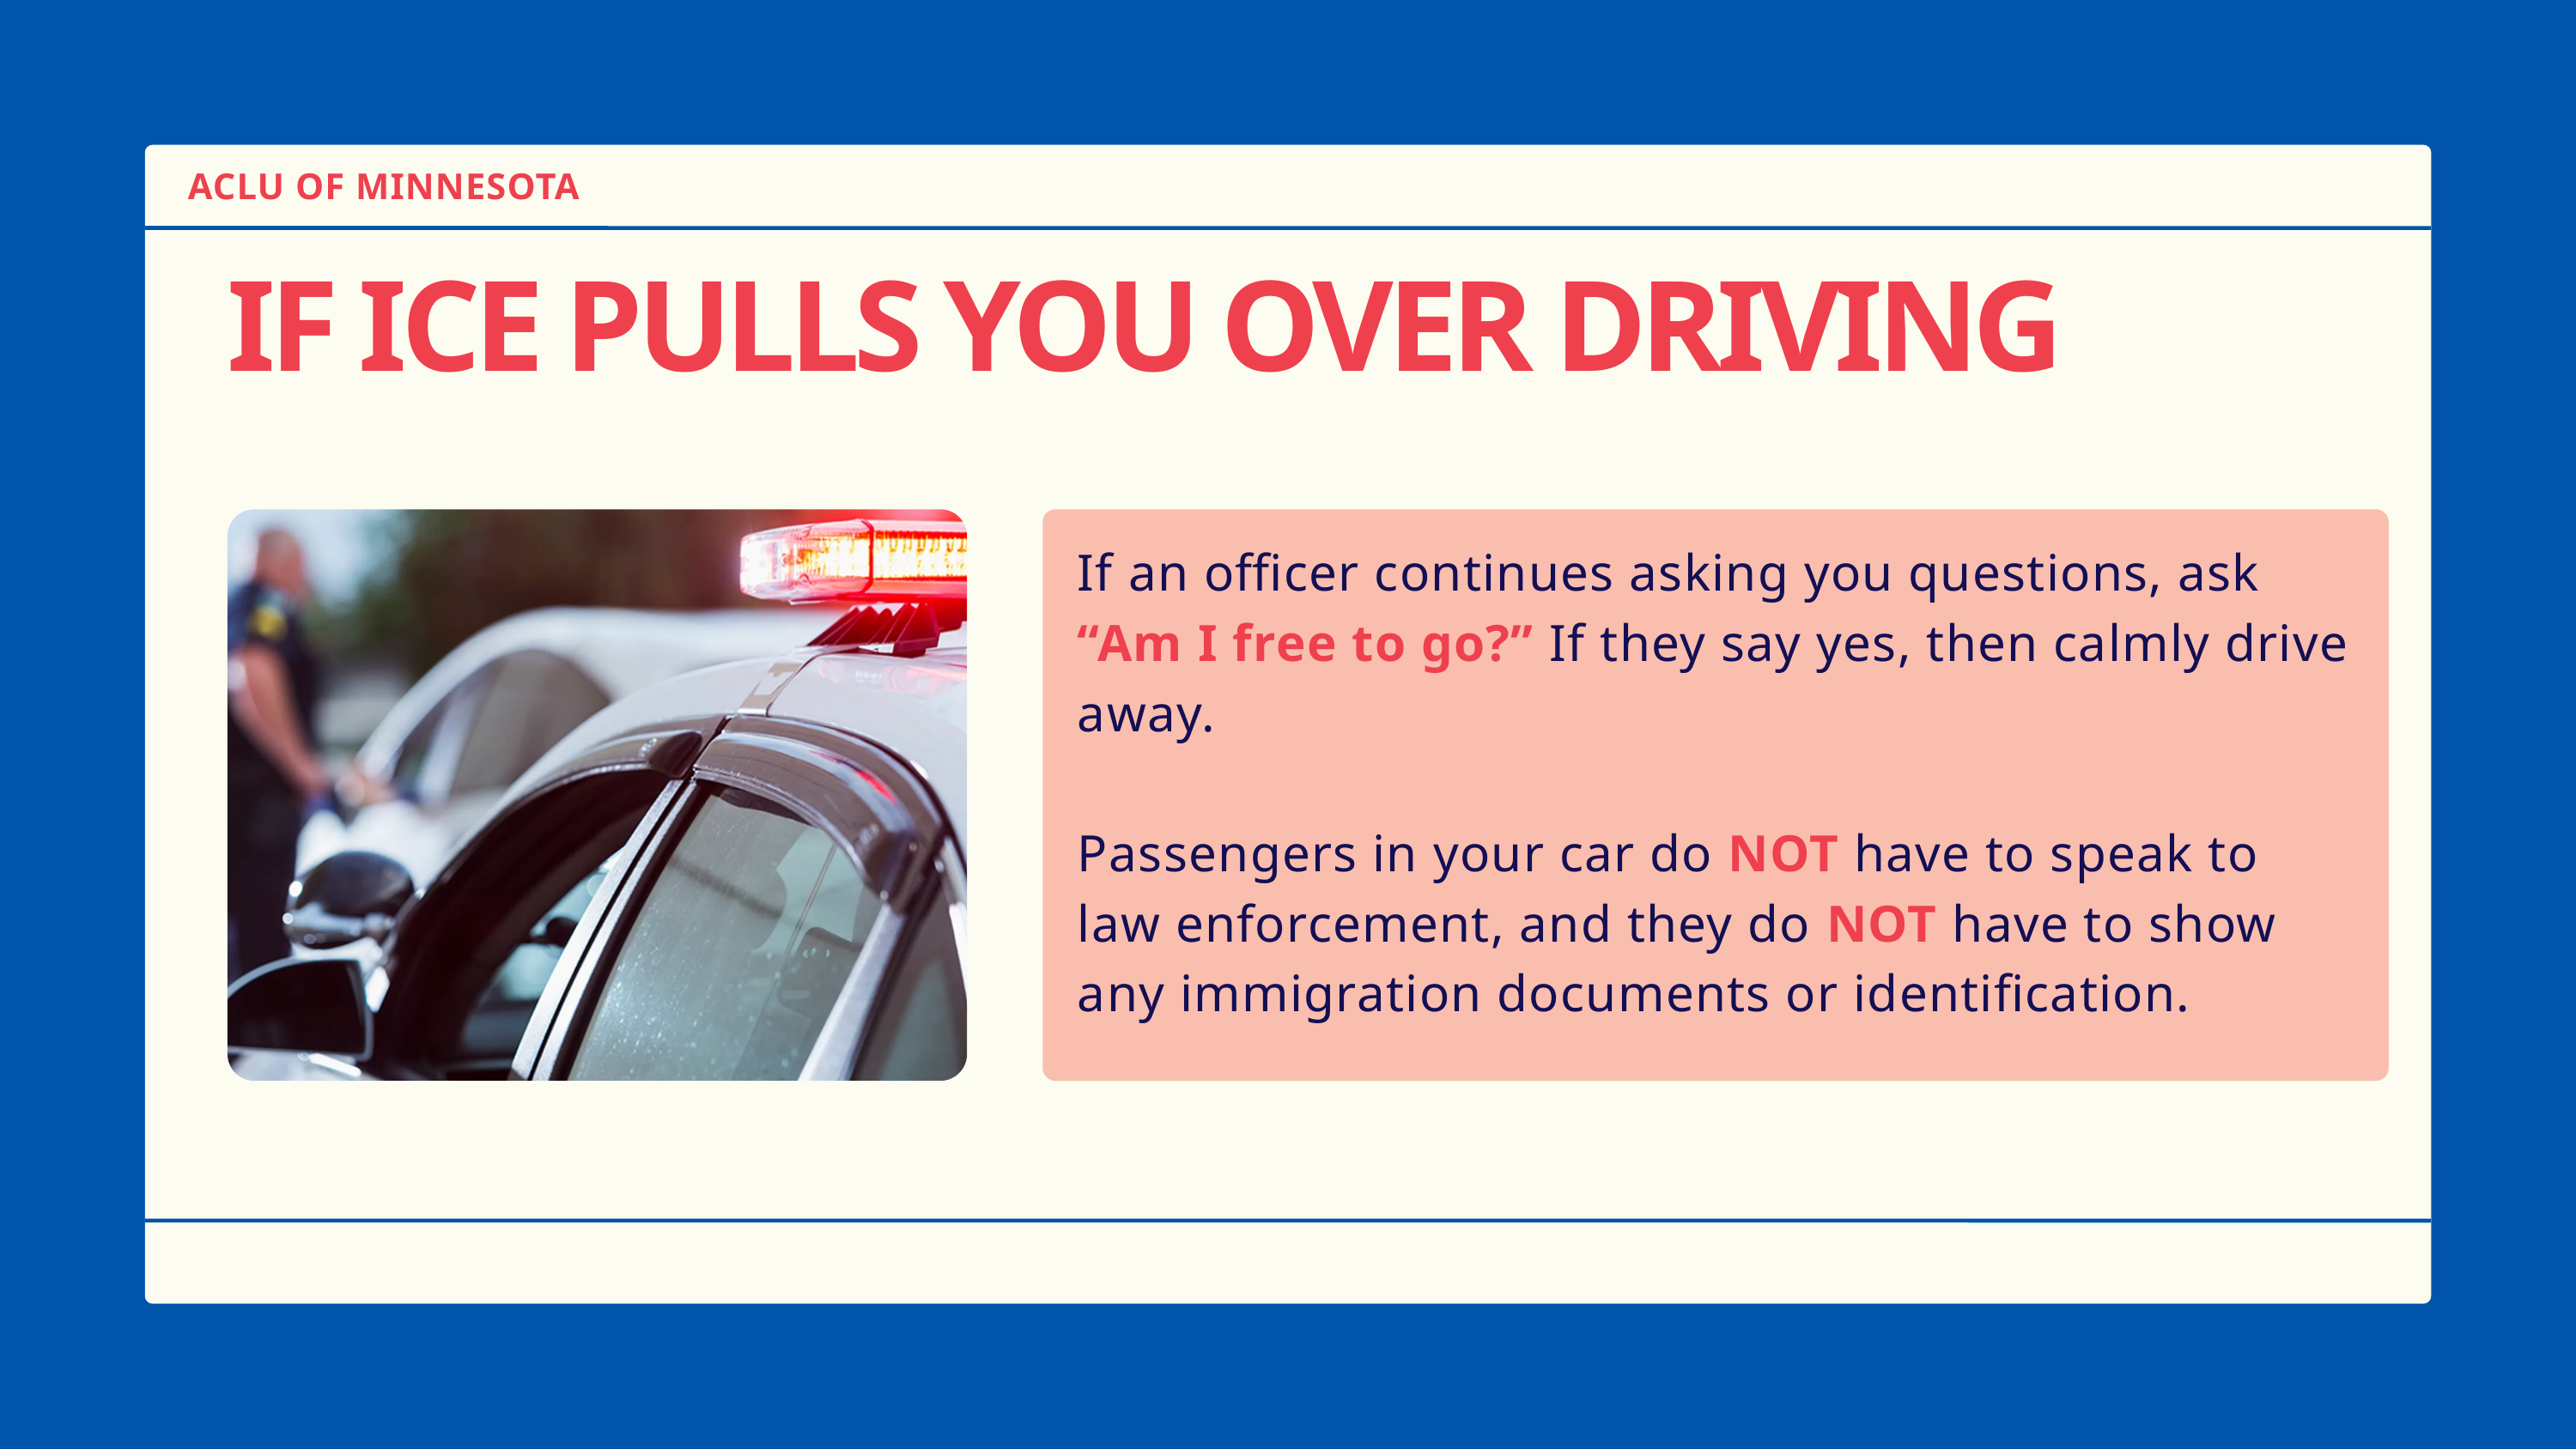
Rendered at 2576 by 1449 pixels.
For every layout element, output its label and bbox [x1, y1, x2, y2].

text_box [144, 144, 2432, 1304]
text_box [227, 509, 968, 1082]
text_box [1042, 509, 2390, 1082]
